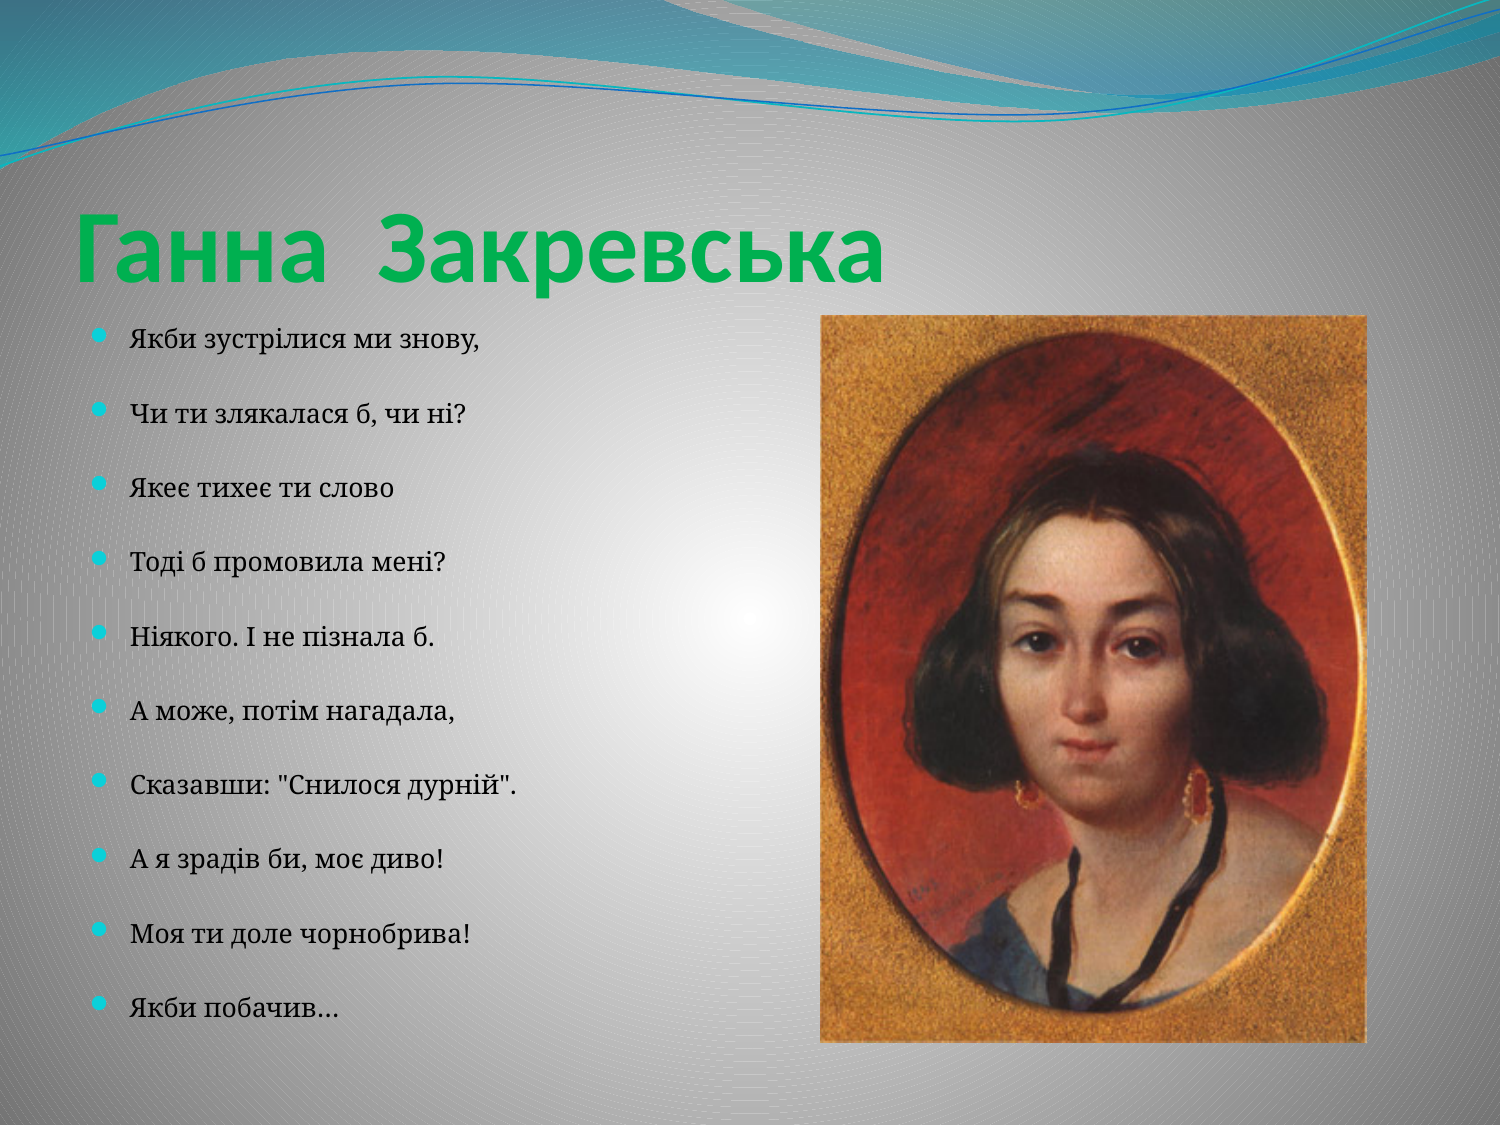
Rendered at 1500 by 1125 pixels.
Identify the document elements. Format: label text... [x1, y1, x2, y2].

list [820, 314, 1367, 1043]
list Якби зустрілися ми знову, Чи ти злякалася б, чи ні? Якеє тихеє ти слово Тоді б промовила мені? Ніякого. І не пізнала б. А може, потім нагадала, Сказавши: "Снилося дурній". А я зрадів би, моє диво! Моя ти доле чорнобрива! Якби побачив… [75, 314, 738, 1043]
title Ганна Закревська [75, 115, 1425, 303]
